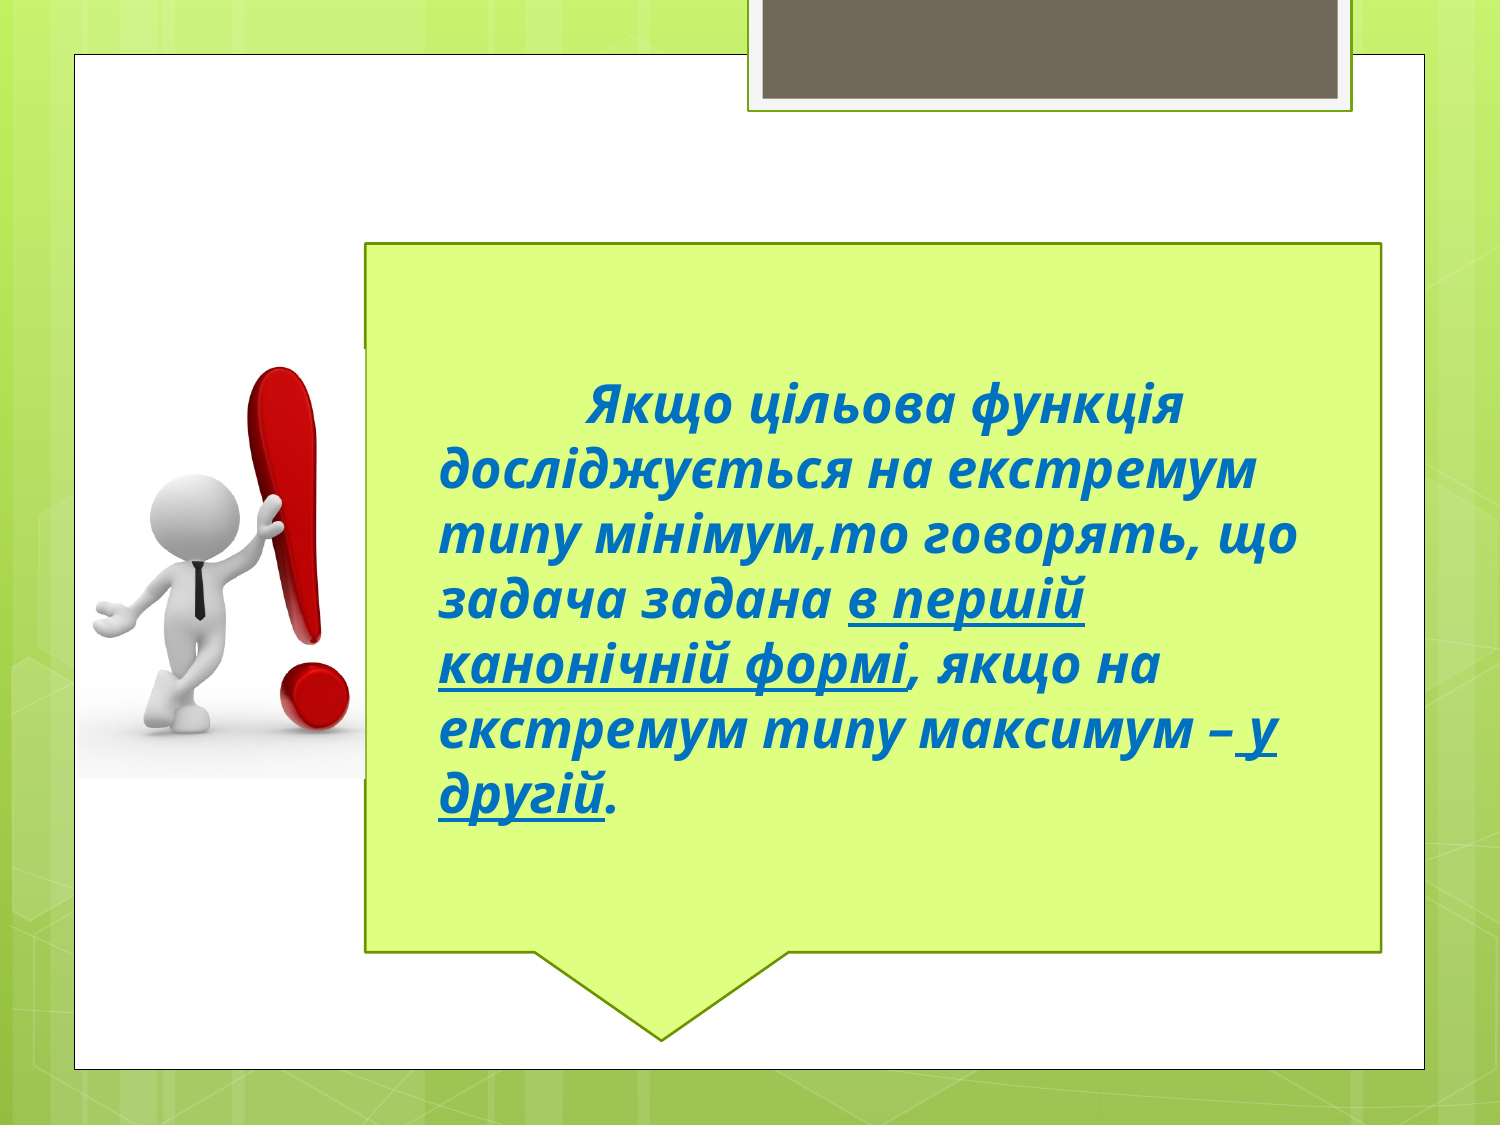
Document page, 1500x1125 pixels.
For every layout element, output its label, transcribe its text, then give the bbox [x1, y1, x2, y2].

picture [76, 349, 366, 779]
text_box [363, 242, 1383, 1042]
list Якщо цільова функція досліджується на екстремум типу мінімум,то говорять, що задача задана в першій канонічній формі, якщо на екстремум типу максимум – у другій. [411, 361, 1335, 882]
